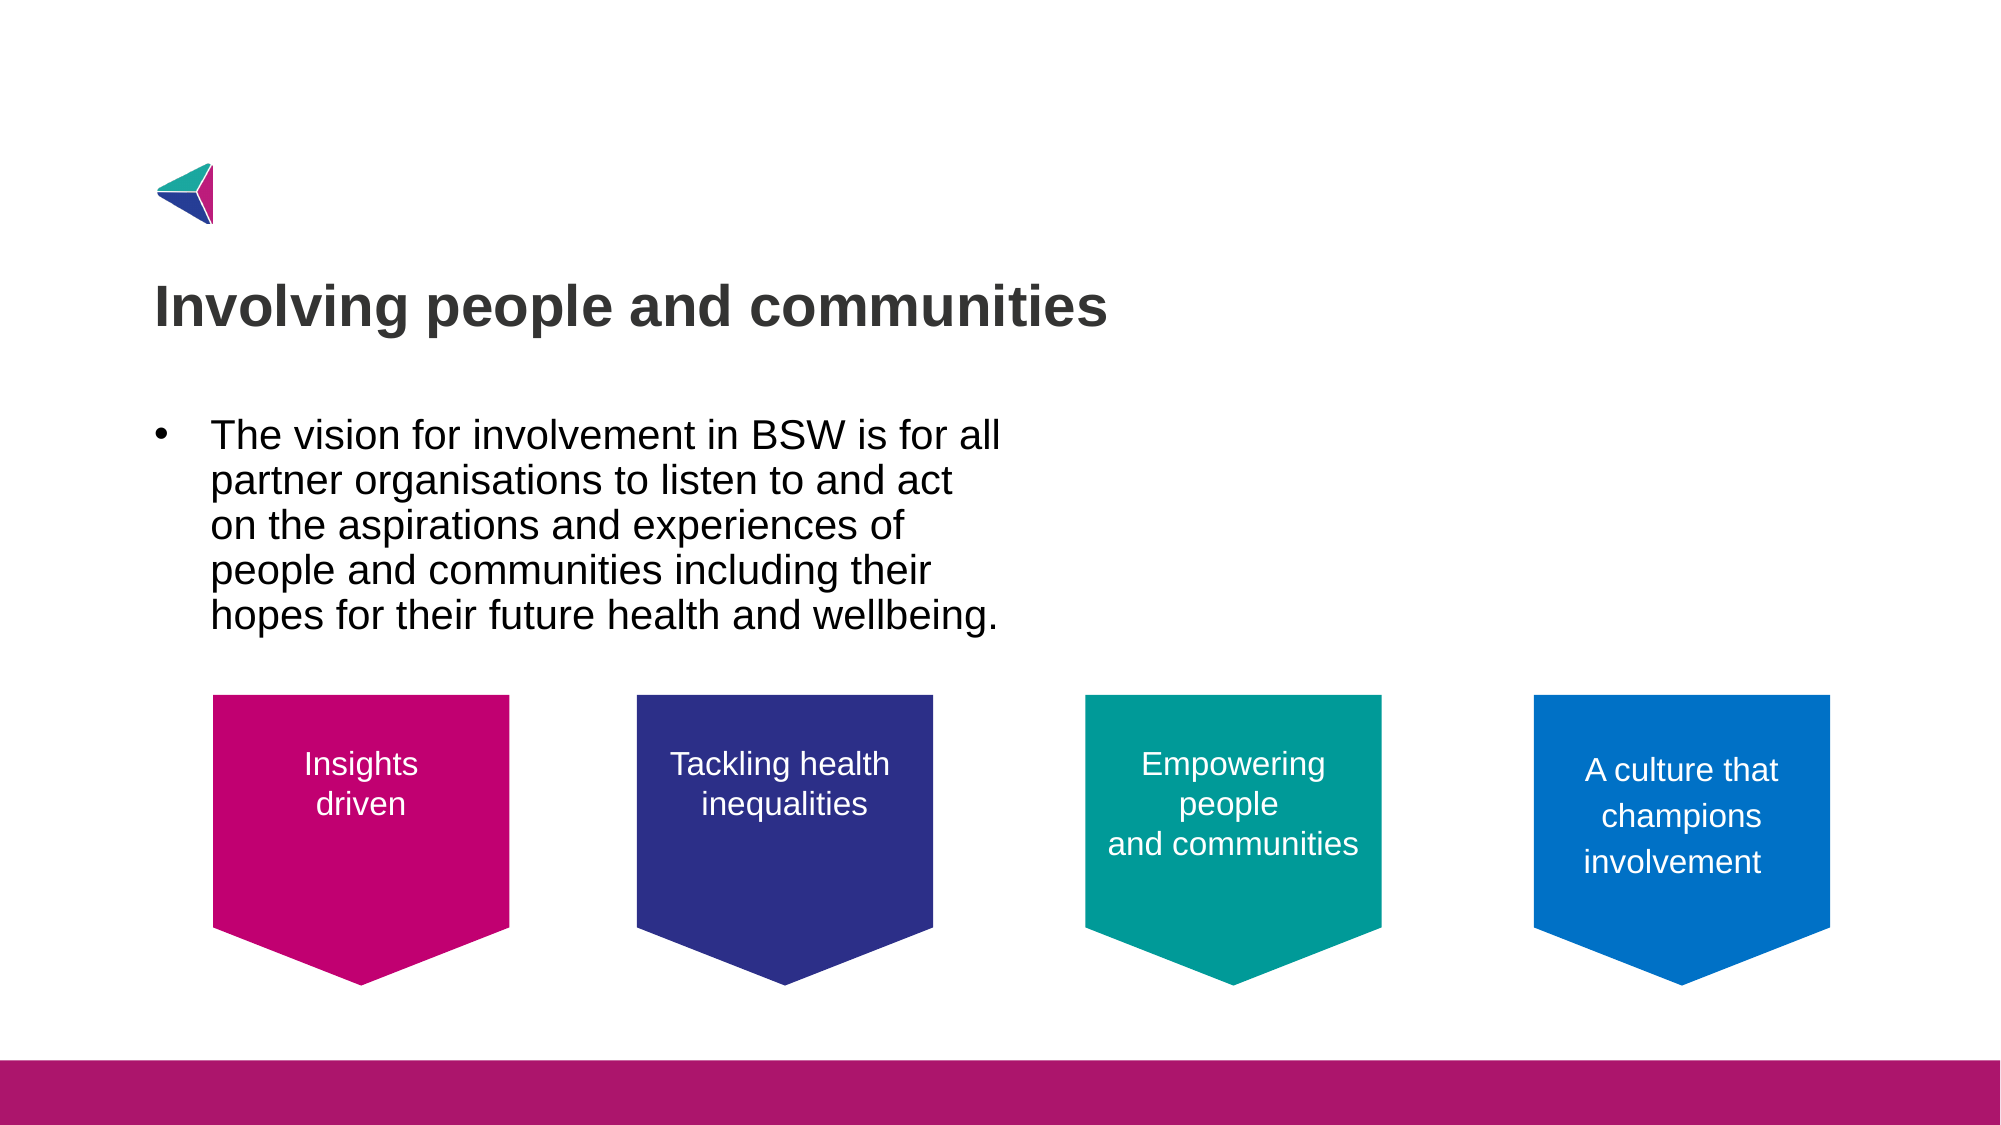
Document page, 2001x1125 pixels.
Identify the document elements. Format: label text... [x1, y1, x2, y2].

text_box Empowering people and communities [1085, 694, 1382, 986]
list The vision for involvement in BSW is for all partner organisations to listen to and act on the aspirations and experiences of people and communities including their hopes for their future health and wellbeing. [139, 405, 1019, 472]
list Involving people and communities [139, 268, 1364, 352]
text_box Insights driven [213, 694, 510, 986]
text_box Tackling health inequalities [636, 694, 934, 986]
text_box A culture that champions involvement [1533, 694, 1831, 986]
